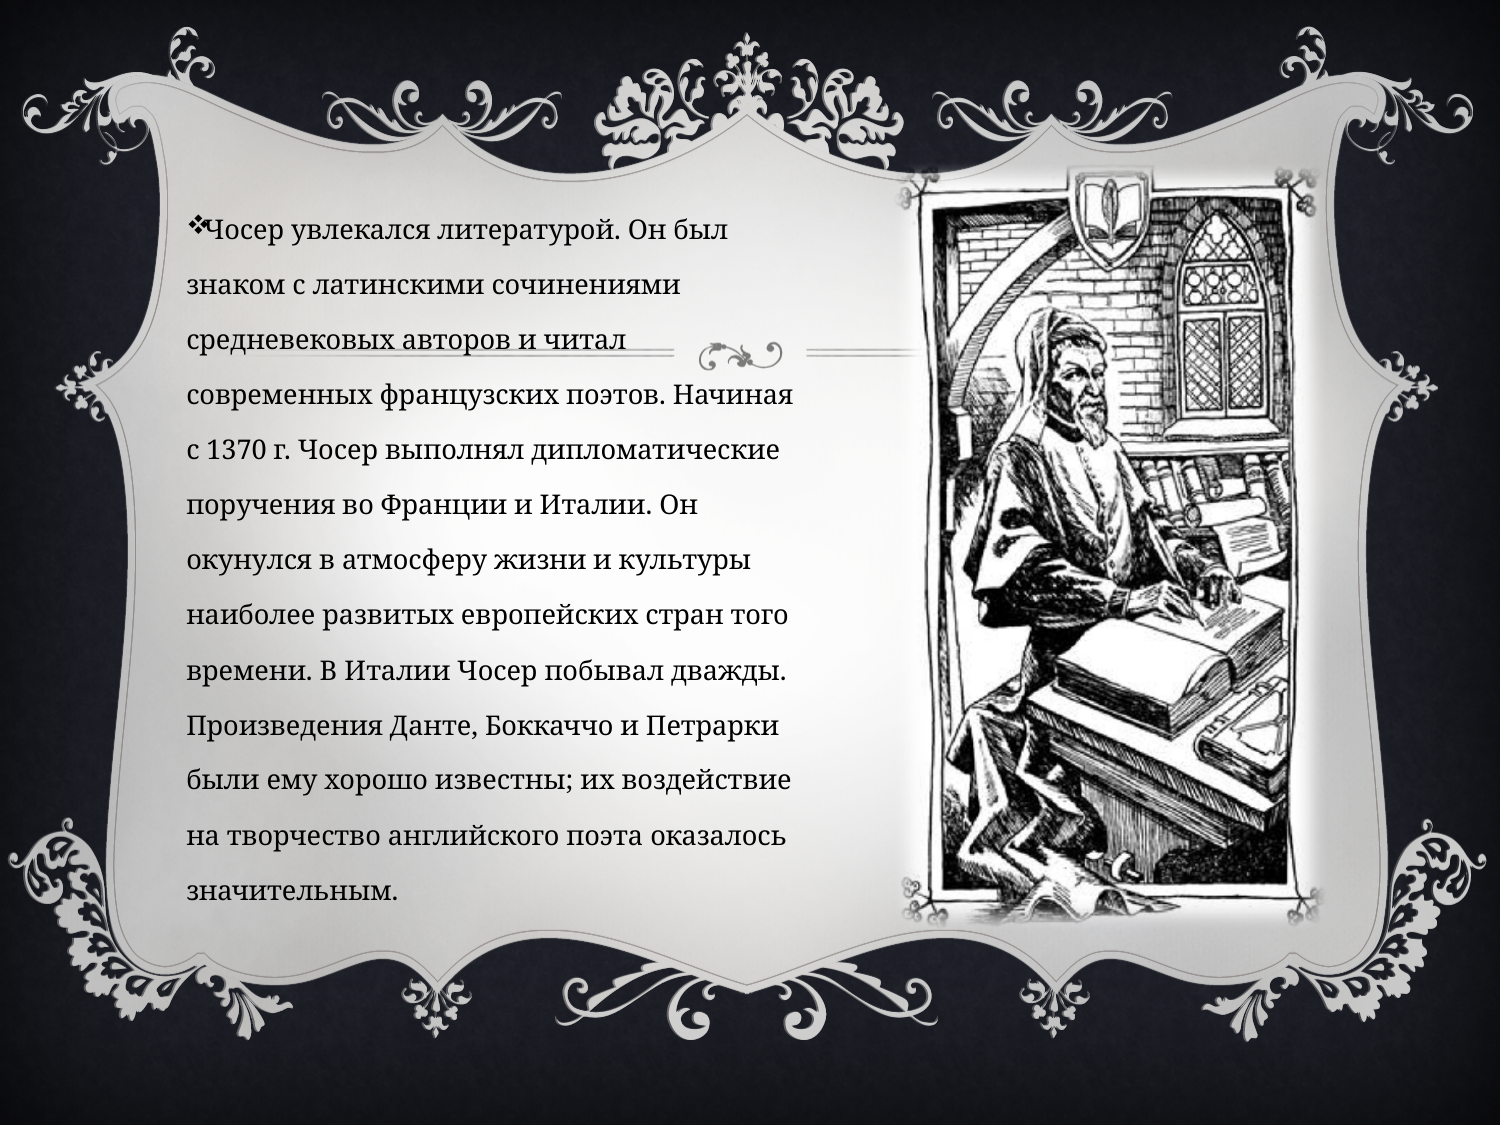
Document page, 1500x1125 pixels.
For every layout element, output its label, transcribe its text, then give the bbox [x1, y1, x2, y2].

picture [0, 0, 1500, 1125]
list Чосер увлекался литературой. Он был знаком с латинскими сочинениями средневековых авторов и читал современных французских поэтов. Начиная с 1370 г. Чосер выполнял дипломатические поручения во Франции и Италии. Он окунулся в атмосферу жизни и культуры наиболее развитых европейских стран того времени. В Италии Чосер побывал дважды. Произведения Данте, Боккаччо и Петрарки были ему хорошо известны; их воздействие на творчество английского поэта оказалось значительным. [171, 184, 815, 941]
